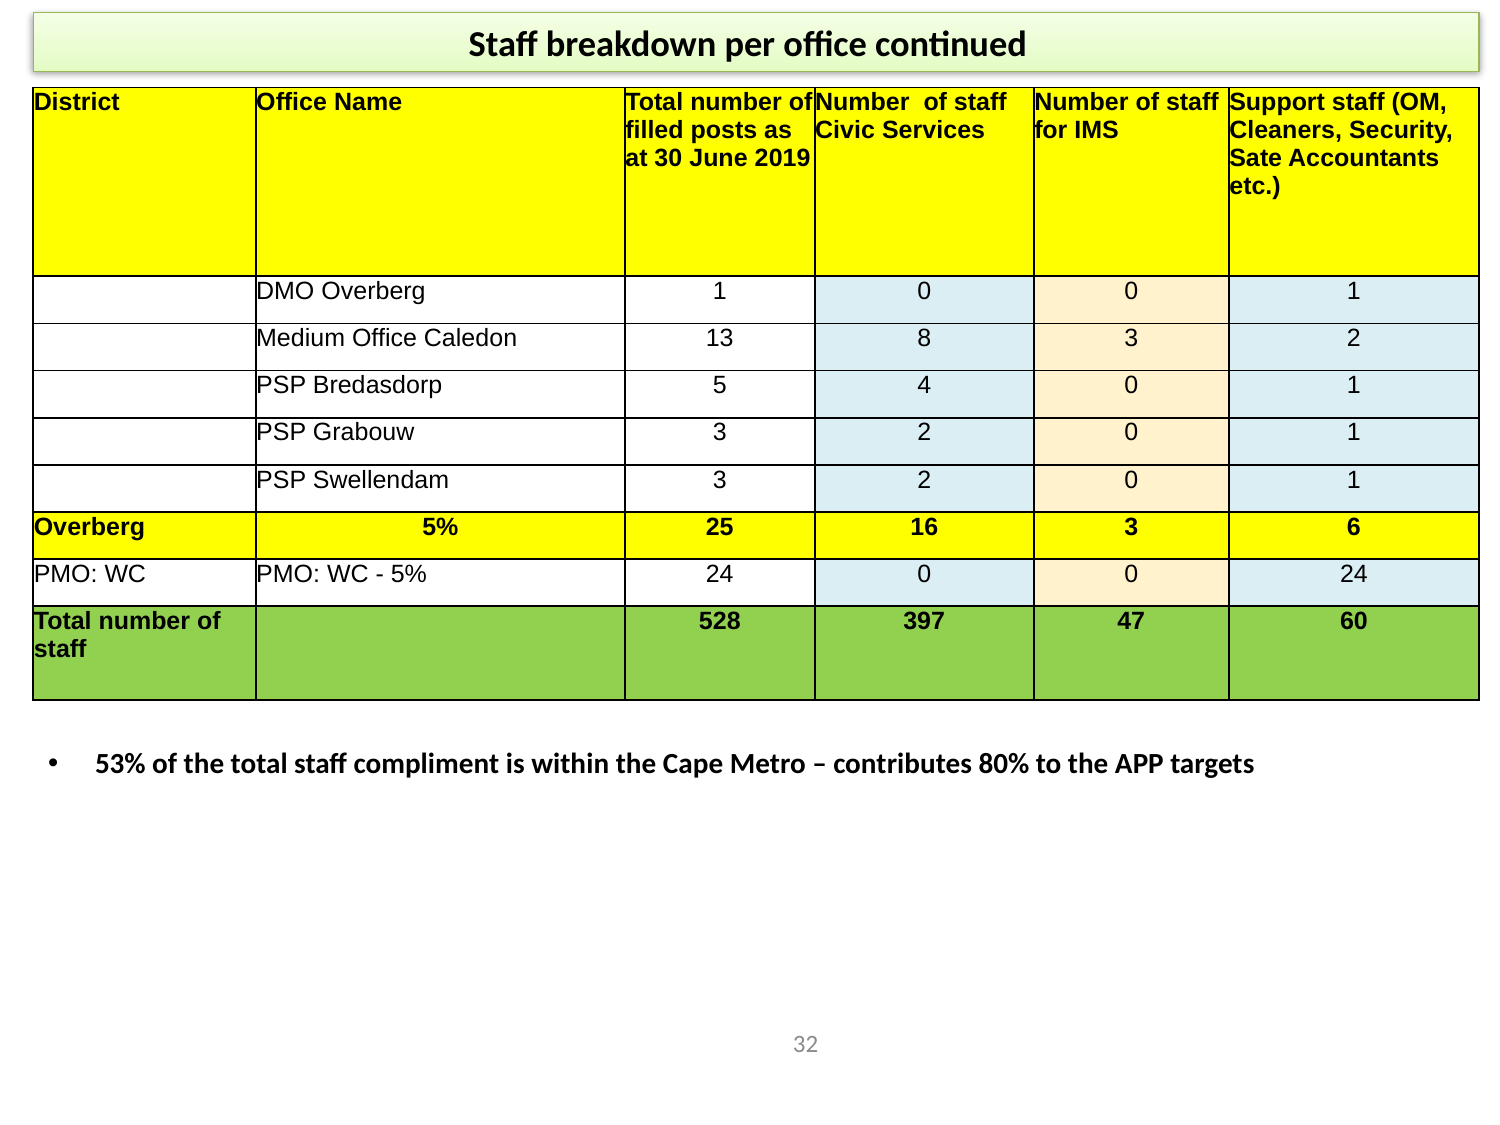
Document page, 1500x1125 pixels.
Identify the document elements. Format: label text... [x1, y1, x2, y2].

table_cell 0 [1035, 466, 1228, 511]
table_cell [34, 277, 255, 323]
table_cell 0 [1035, 560, 1228, 605]
table_cell 5% [257, 513, 624, 558]
table_cell 0 [1035, 277, 1228, 323]
table_header Office Name [257, 88, 624, 275]
text_box 53% of the total staff compliment is within the Cape Metro – contributes 80% to the APP targets [33, 737, 1463, 823]
table_cell 24 [1230, 560, 1478, 605]
table_header Support staff (OM, Cleaners, Security, Sate Accountants etc.) [1230, 88, 1478, 275]
title Staff breakdown per office continued [33, 12, 1480, 72]
table_cell 13 [626, 324, 814, 370]
table_cell PSP Swellendam [257, 466, 624, 511]
table_cell 2 [816, 419, 1033, 464]
table_cell [34, 466, 255, 511]
table_cell 1 [1230, 419, 1478, 464]
table_cell PSP Grabouw [257, 419, 624, 464]
table_cell 3 [626, 419, 814, 464]
table_cell 0 [1035, 371, 1228, 417]
table_cell DMO Overberg [257, 277, 624, 323]
table_cell 397 [816, 607, 1033, 699]
table_cell PMO: WC [34, 560, 255, 605]
table_cell 0 [1035, 419, 1228, 464]
table_cell [34, 324, 255, 370]
table_header Number of staff Civic Services [816, 88, 1033, 275]
table_cell 47 [1035, 607, 1228, 699]
table_cell 528 [626, 607, 814, 699]
table_cell Medium Office Caledon [257, 324, 624, 370]
table_cell 1 [1230, 466, 1478, 511]
table_cell PMO: WC - 5% [257, 560, 624, 605]
table_cell 1 [626, 277, 814, 323]
table_cell 8 [816, 324, 1033, 370]
table_cell 4 [816, 371, 1033, 417]
table_cell 16 [816, 513, 1033, 558]
table_cell 3 [1035, 324, 1228, 370]
table_cell 1 [1230, 371, 1478, 417]
table_cell 2 [816, 466, 1033, 511]
table_cell [257, 607, 624, 699]
table_cell 0 [816, 560, 1033, 605]
table_cell 24 [626, 560, 814, 605]
table_cell 6 [1230, 513, 1478, 558]
table_cell 3 [626, 466, 814, 511]
table_cell 3 [1035, 513, 1228, 558]
table_cell 2 [1230, 324, 1478, 370]
table_cell Overberg [34, 513, 255, 558]
table_cell 60 [1230, 607, 1478, 699]
table_cell 25 [626, 513, 814, 558]
table_cell [34, 371, 255, 417]
table_cell 1 [1230, 277, 1478, 323]
table_header Number of staff for IMS [1035, 88, 1228, 275]
table_cell 0 [816, 277, 1033, 323]
table_cell PSP Bredasdorp [257, 371, 624, 417]
table_cell 5 [626, 371, 814, 417]
table_cell Total number of staff [34, 607, 255, 699]
slide_number 32 [483, 1012, 834, 1073]
table_cell [34, 419, 255, 464]
table_header District [34, 88, 255, 275]
table_header Total number of filled posts as at 30 June 2019 [626, 88, 814, 275]
